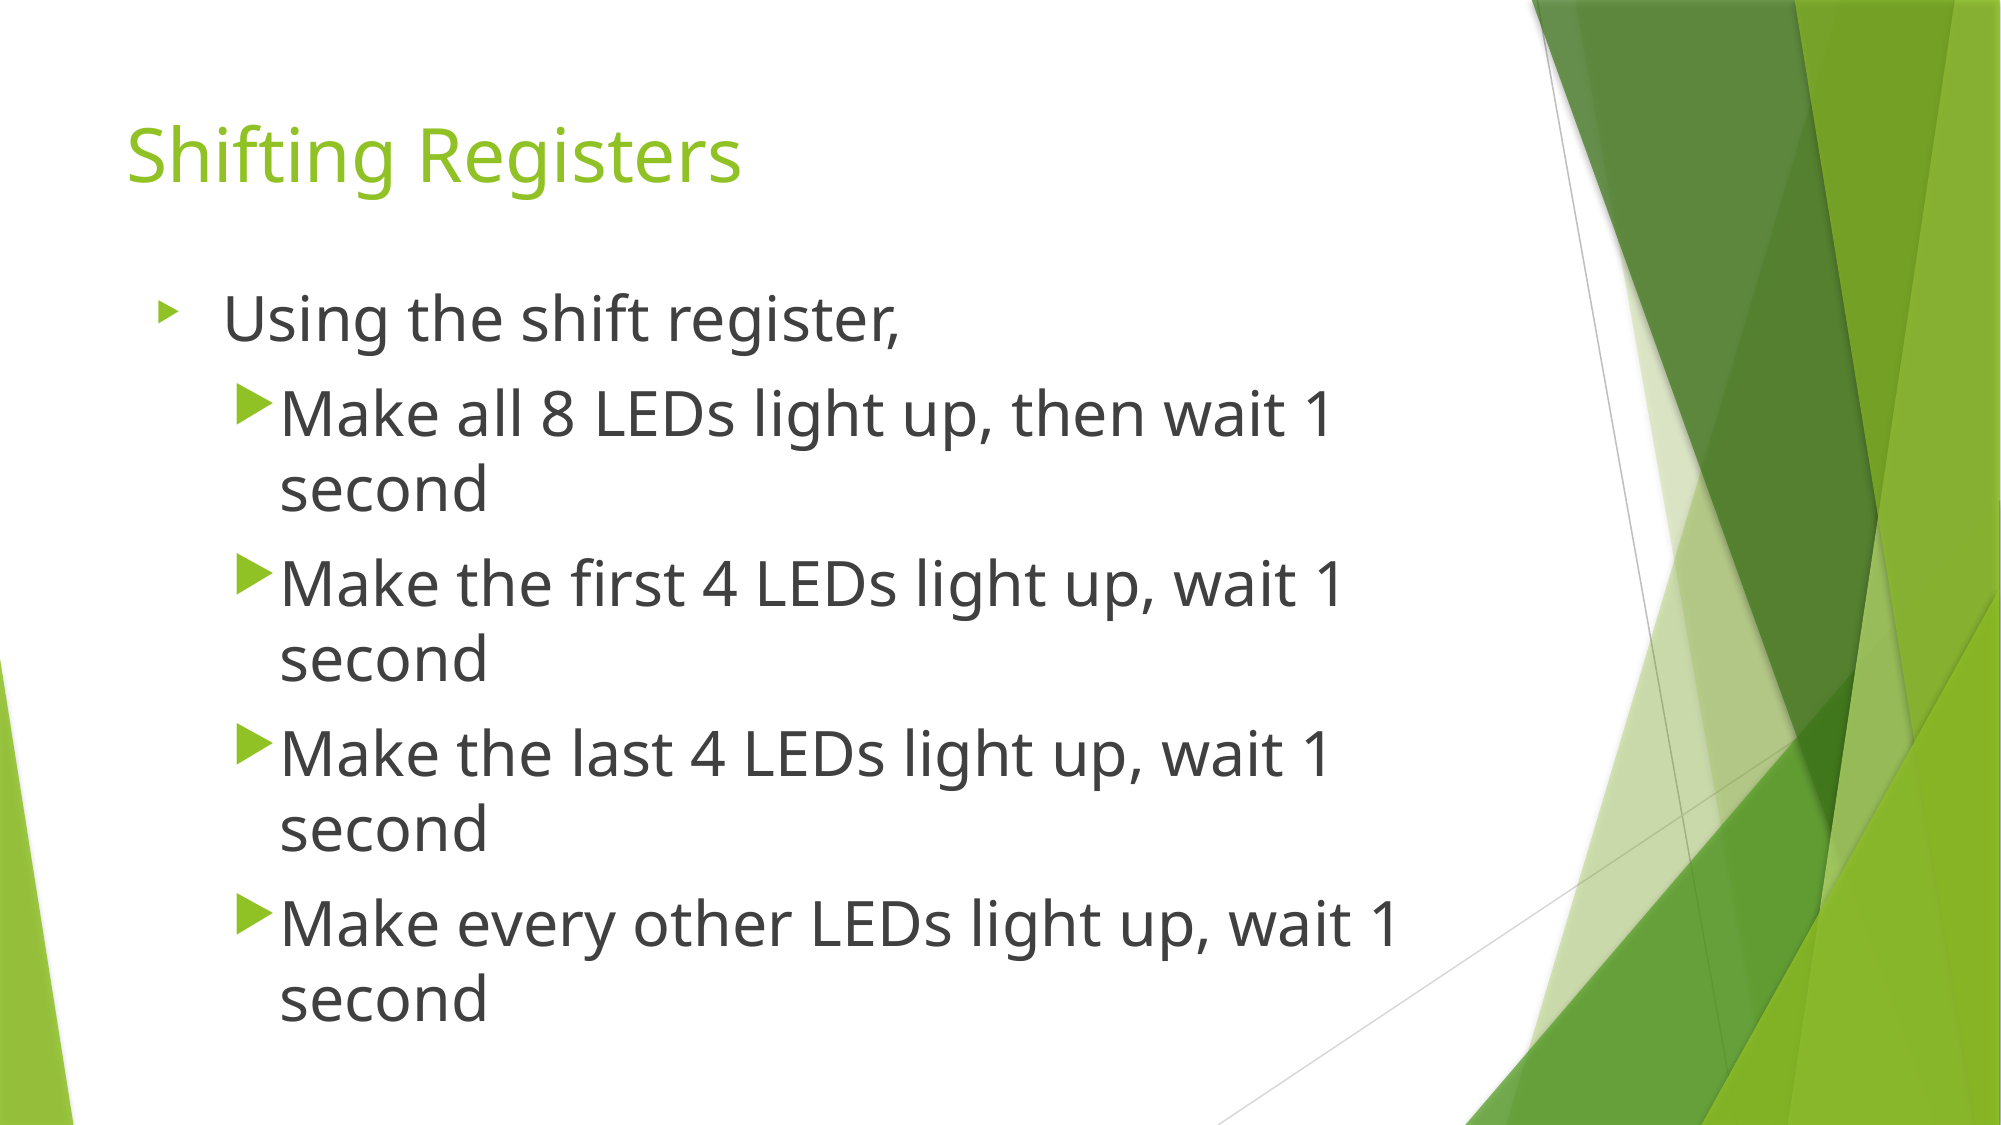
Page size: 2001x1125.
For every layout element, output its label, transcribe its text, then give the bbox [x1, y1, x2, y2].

list Using the shift register, Make all 8 LEDs light up, then wait 1 second Make the first 4 LEDs light up, wait 1 second Make the last 4 LEDs light up, wait 1 second Make every other LEDs light up, wait 1 second [140, 270, 1492, 1044]
title Shifting Registers [111, 99, 1522, 317]
